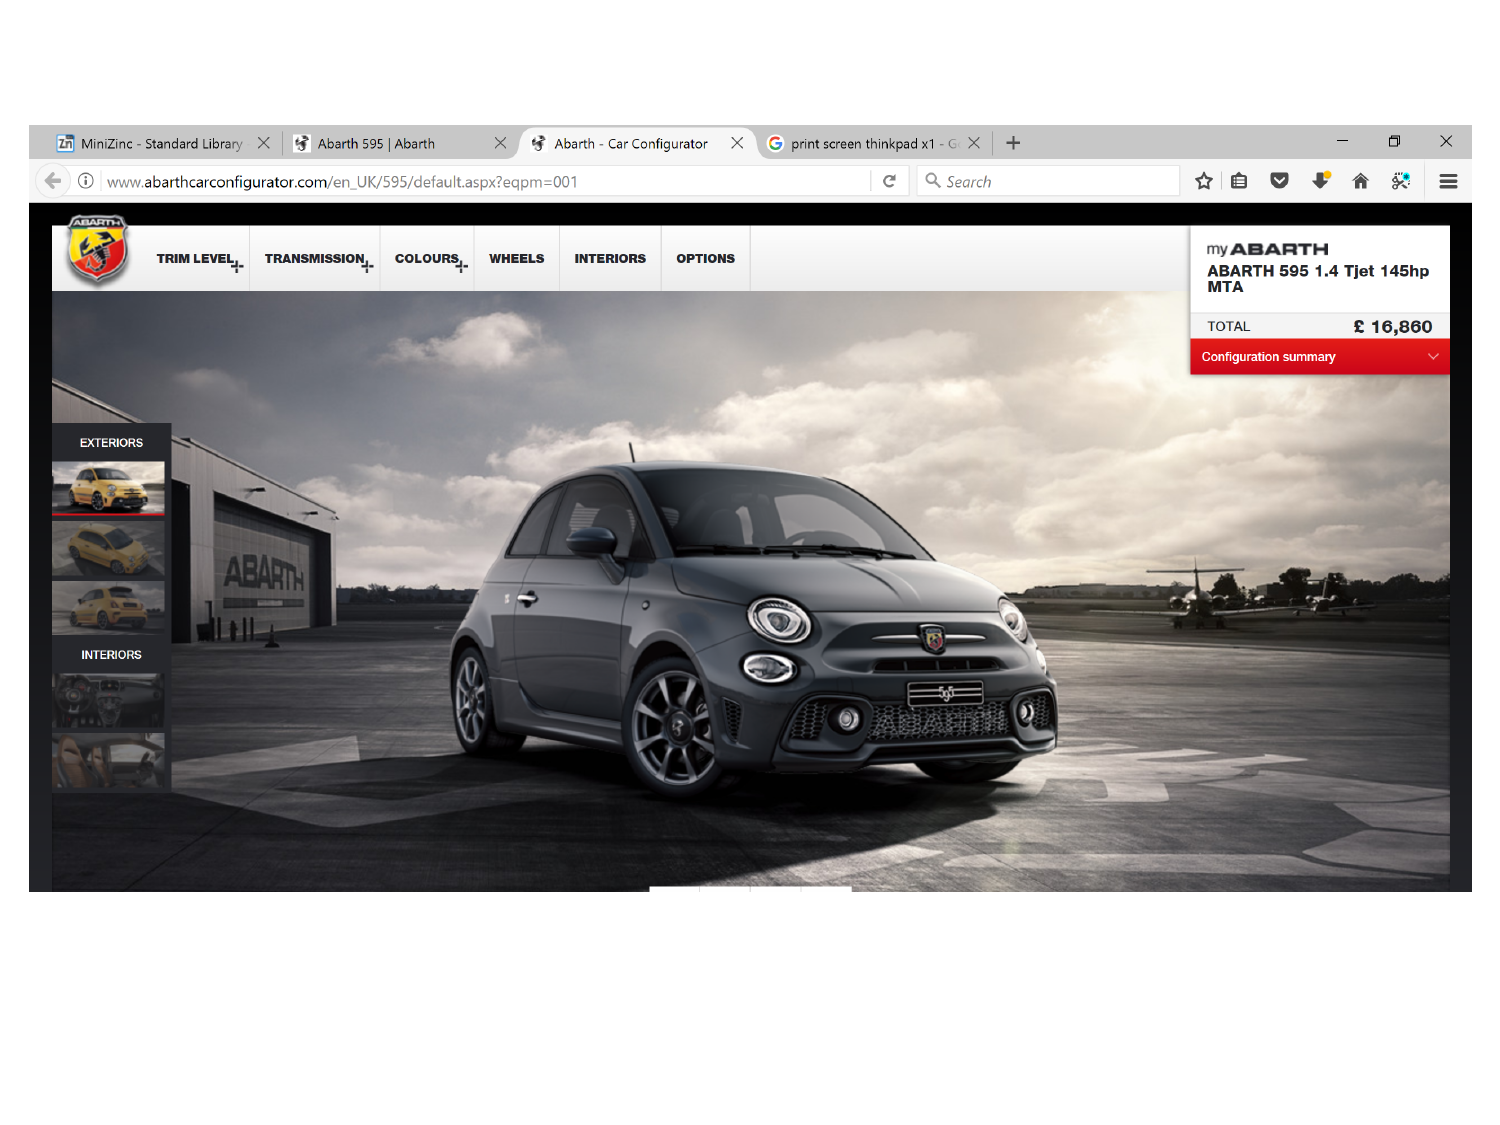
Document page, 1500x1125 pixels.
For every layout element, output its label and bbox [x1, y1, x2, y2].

picture [29, 125, 1473, 892]
